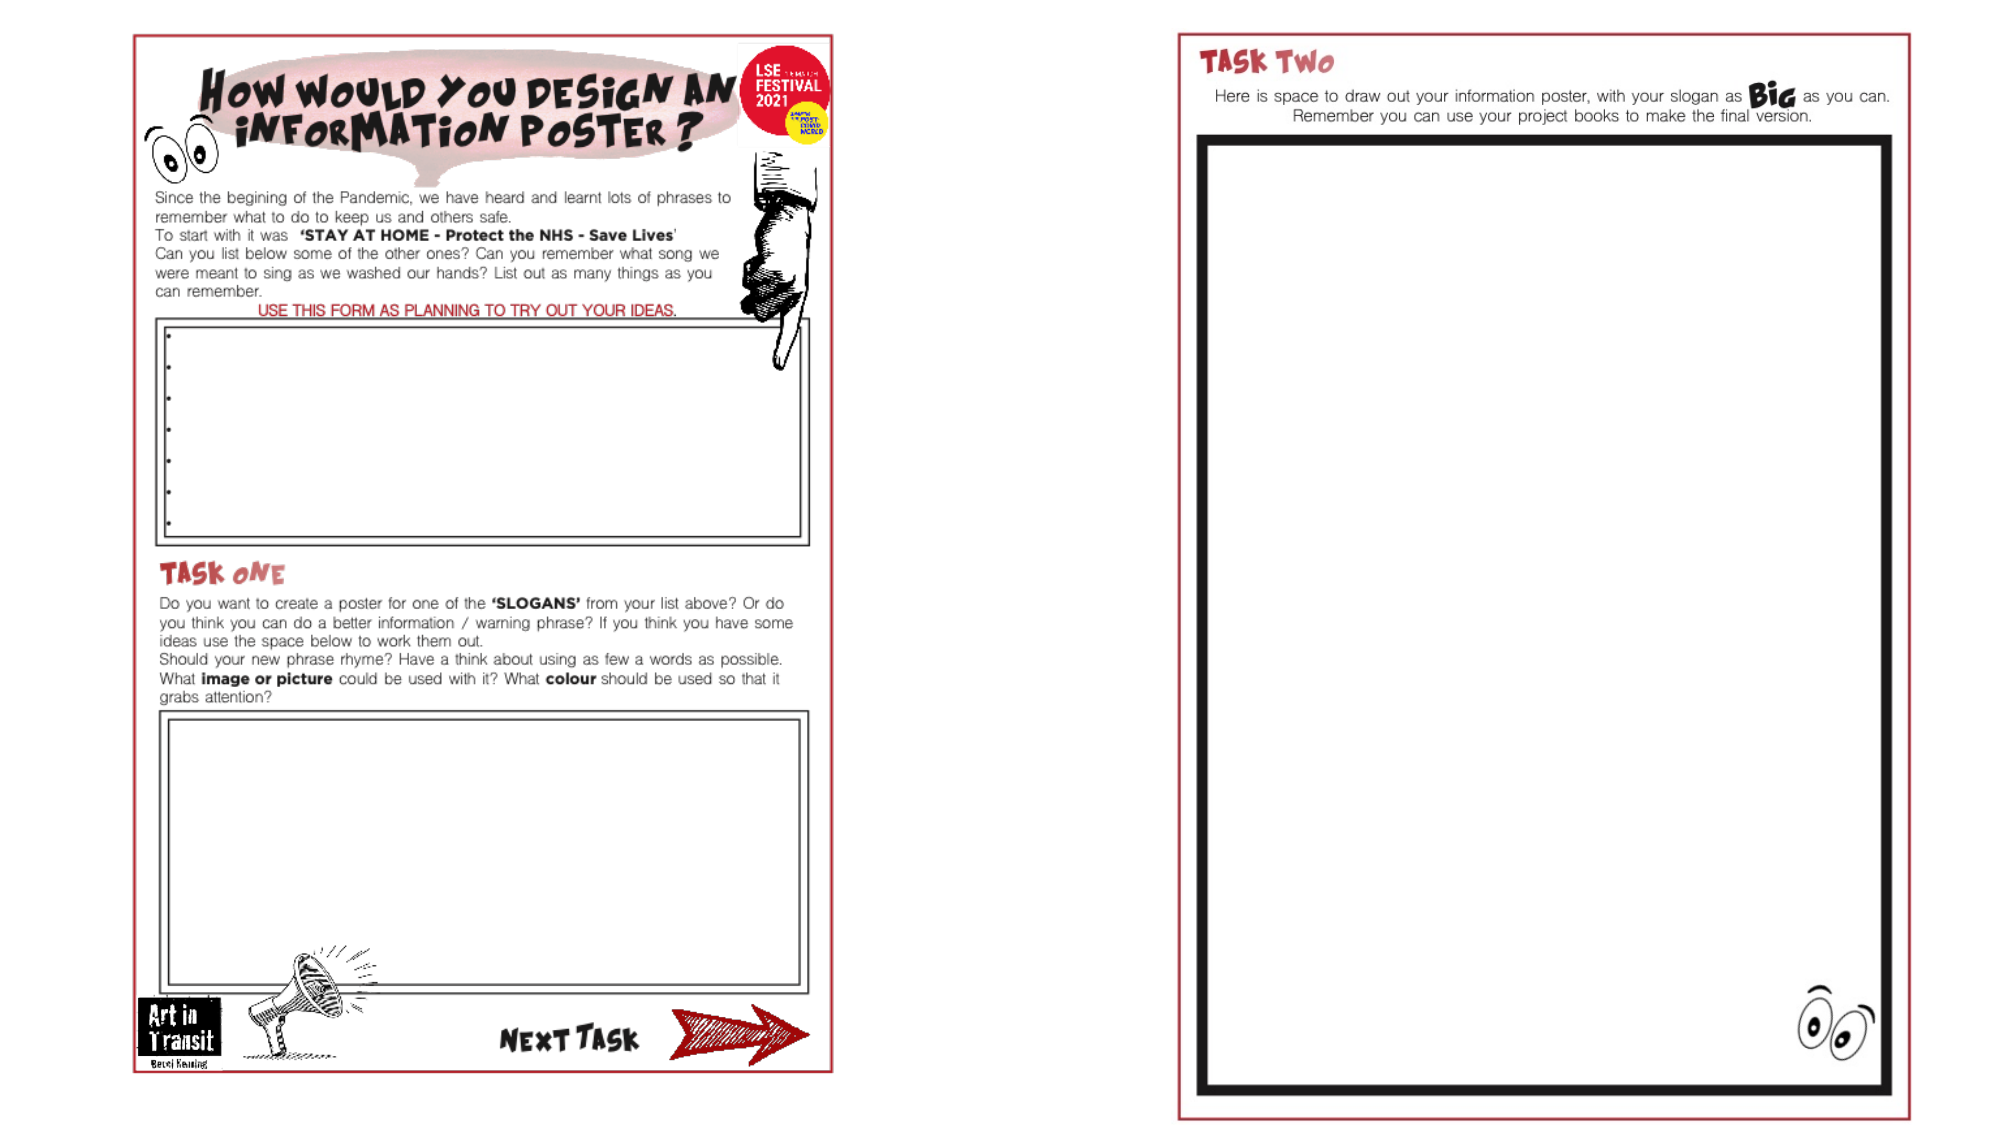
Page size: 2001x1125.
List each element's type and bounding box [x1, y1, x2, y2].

list [99, 0, 874, 1094]
list [1171, 28, 1920, 1125]
